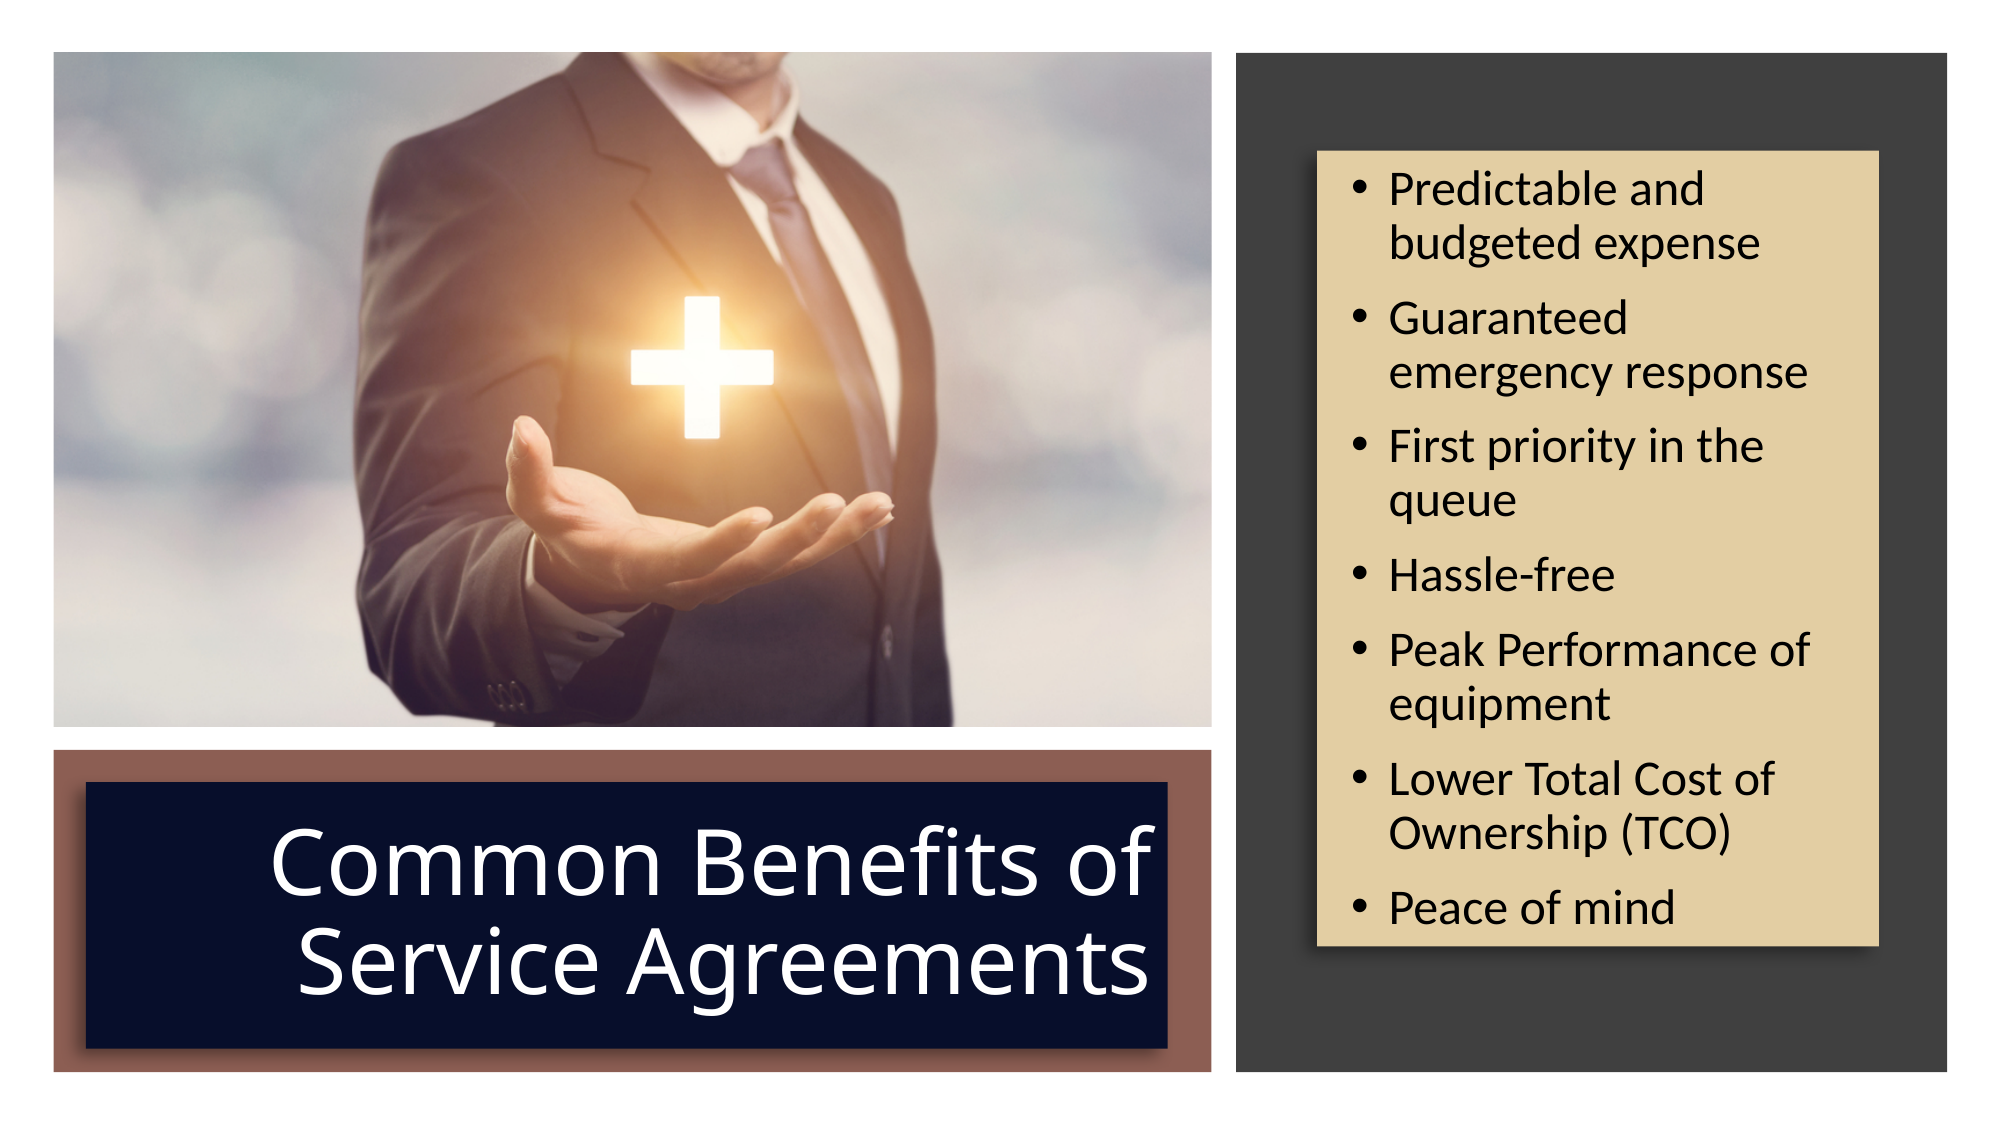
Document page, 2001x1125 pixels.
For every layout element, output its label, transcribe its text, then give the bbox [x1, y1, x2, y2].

text_box [1235, 52, 1948, 1073]
list Predictable and budgeted expense Guaranteed emergency response First priority in the queue Hassle-free Peak Performance of equipment Lower Total Cost of Ownership (TCO) Peace of mind [1317, 150, 1879, 947]
text_box [53, 749, 1212, 1073]
title Common Benefits of Service Agreements [85, 782, 1168, 1049]
picture [53, 52, 1212, 727]
